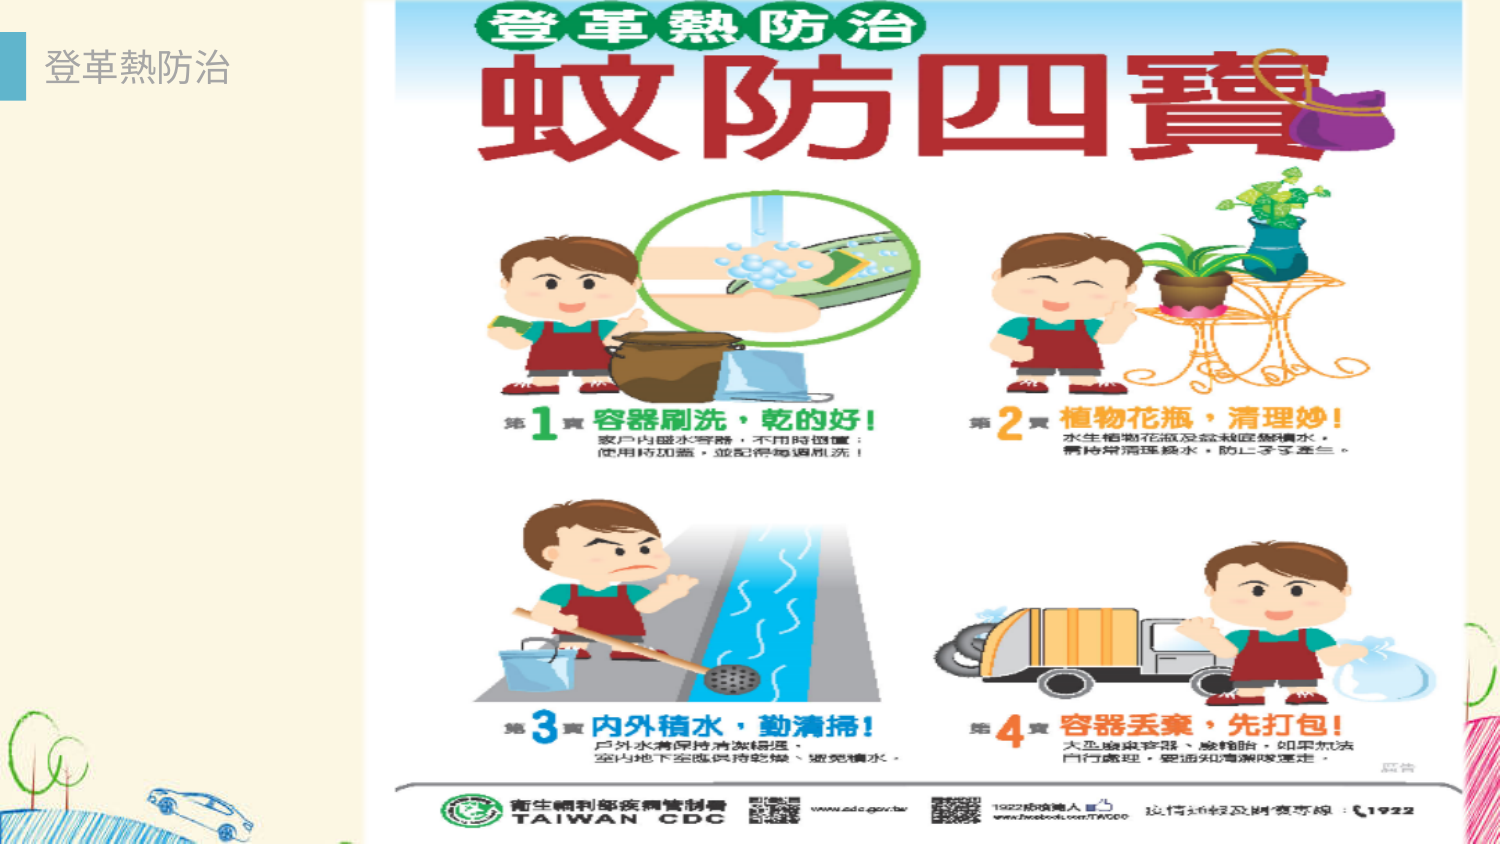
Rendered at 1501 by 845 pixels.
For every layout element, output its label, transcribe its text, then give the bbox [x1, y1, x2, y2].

text_box 登革熱防治 [32, 37, 244, 95]
picture [0, 0, 1500, 844]
text_box [0, 31, 27, 102]
